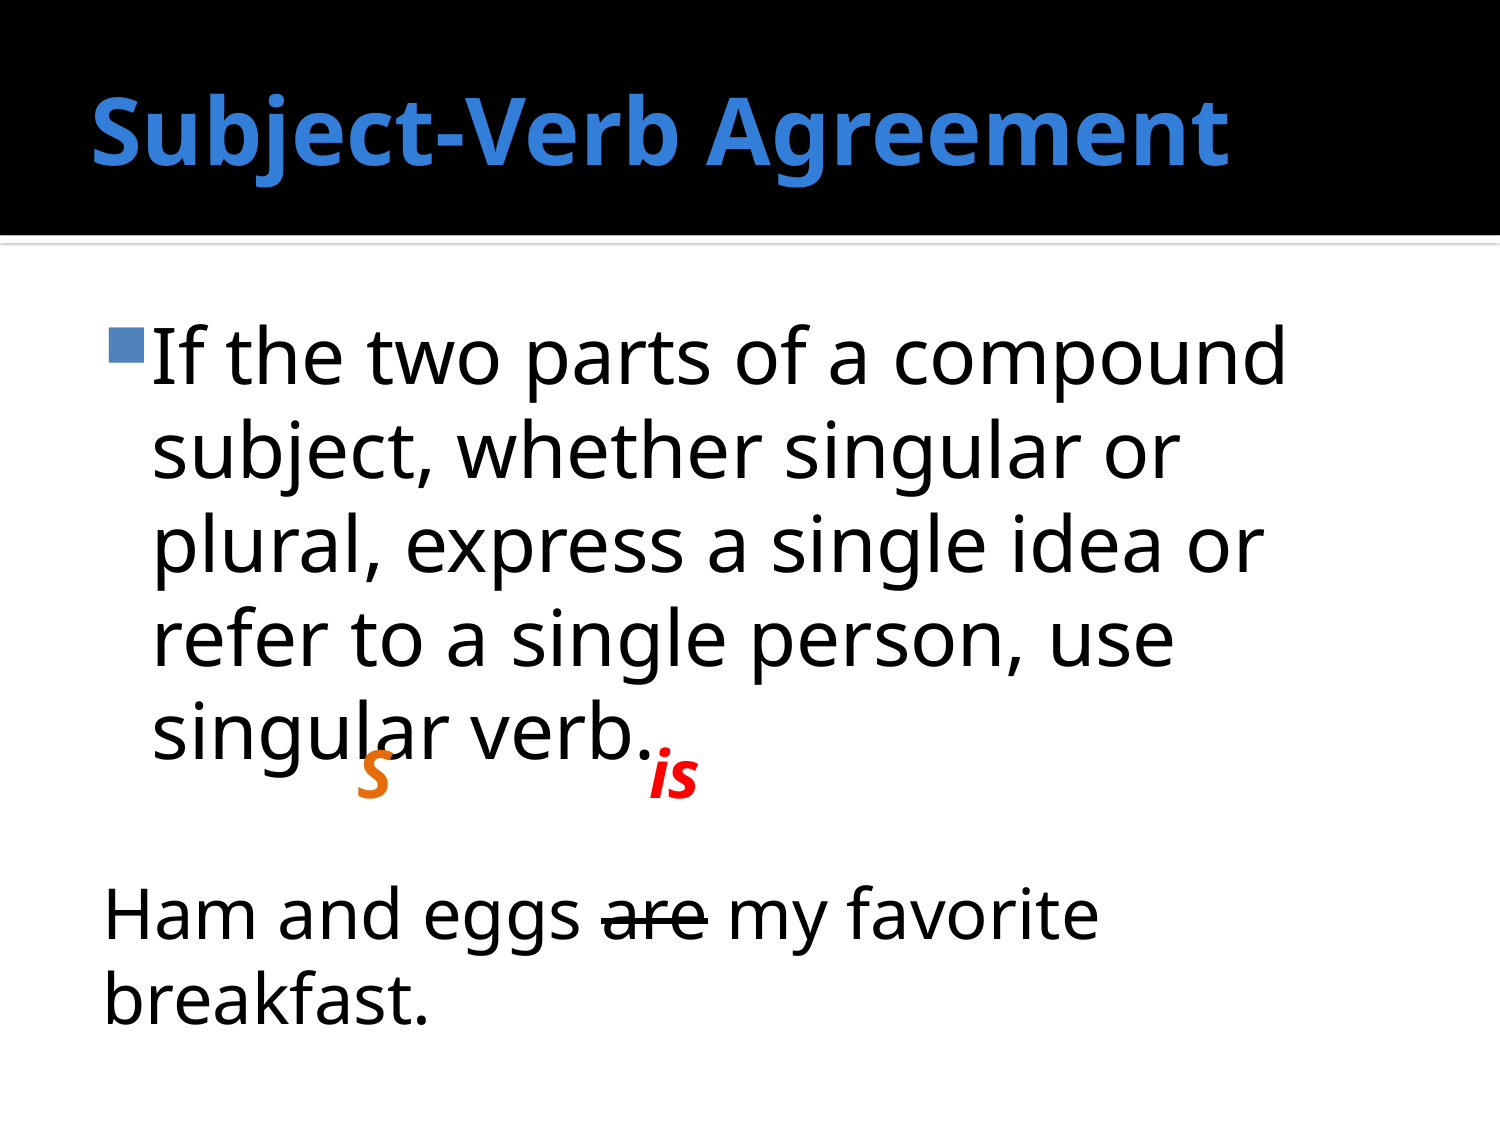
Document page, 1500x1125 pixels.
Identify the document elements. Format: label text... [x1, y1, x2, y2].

list If the two parts of a compound subject, whether singular or plural, express a single idea or refer to a single person, use singular verb. Ham and eggs are my favorite breakfast. [75, 291, 1425, 1050]
text_box is [575, 724, 775, 820]
text_box S [287, 724, 463, 820]
title Subject-Verb Agreement [75, 25, 1425, 231]
